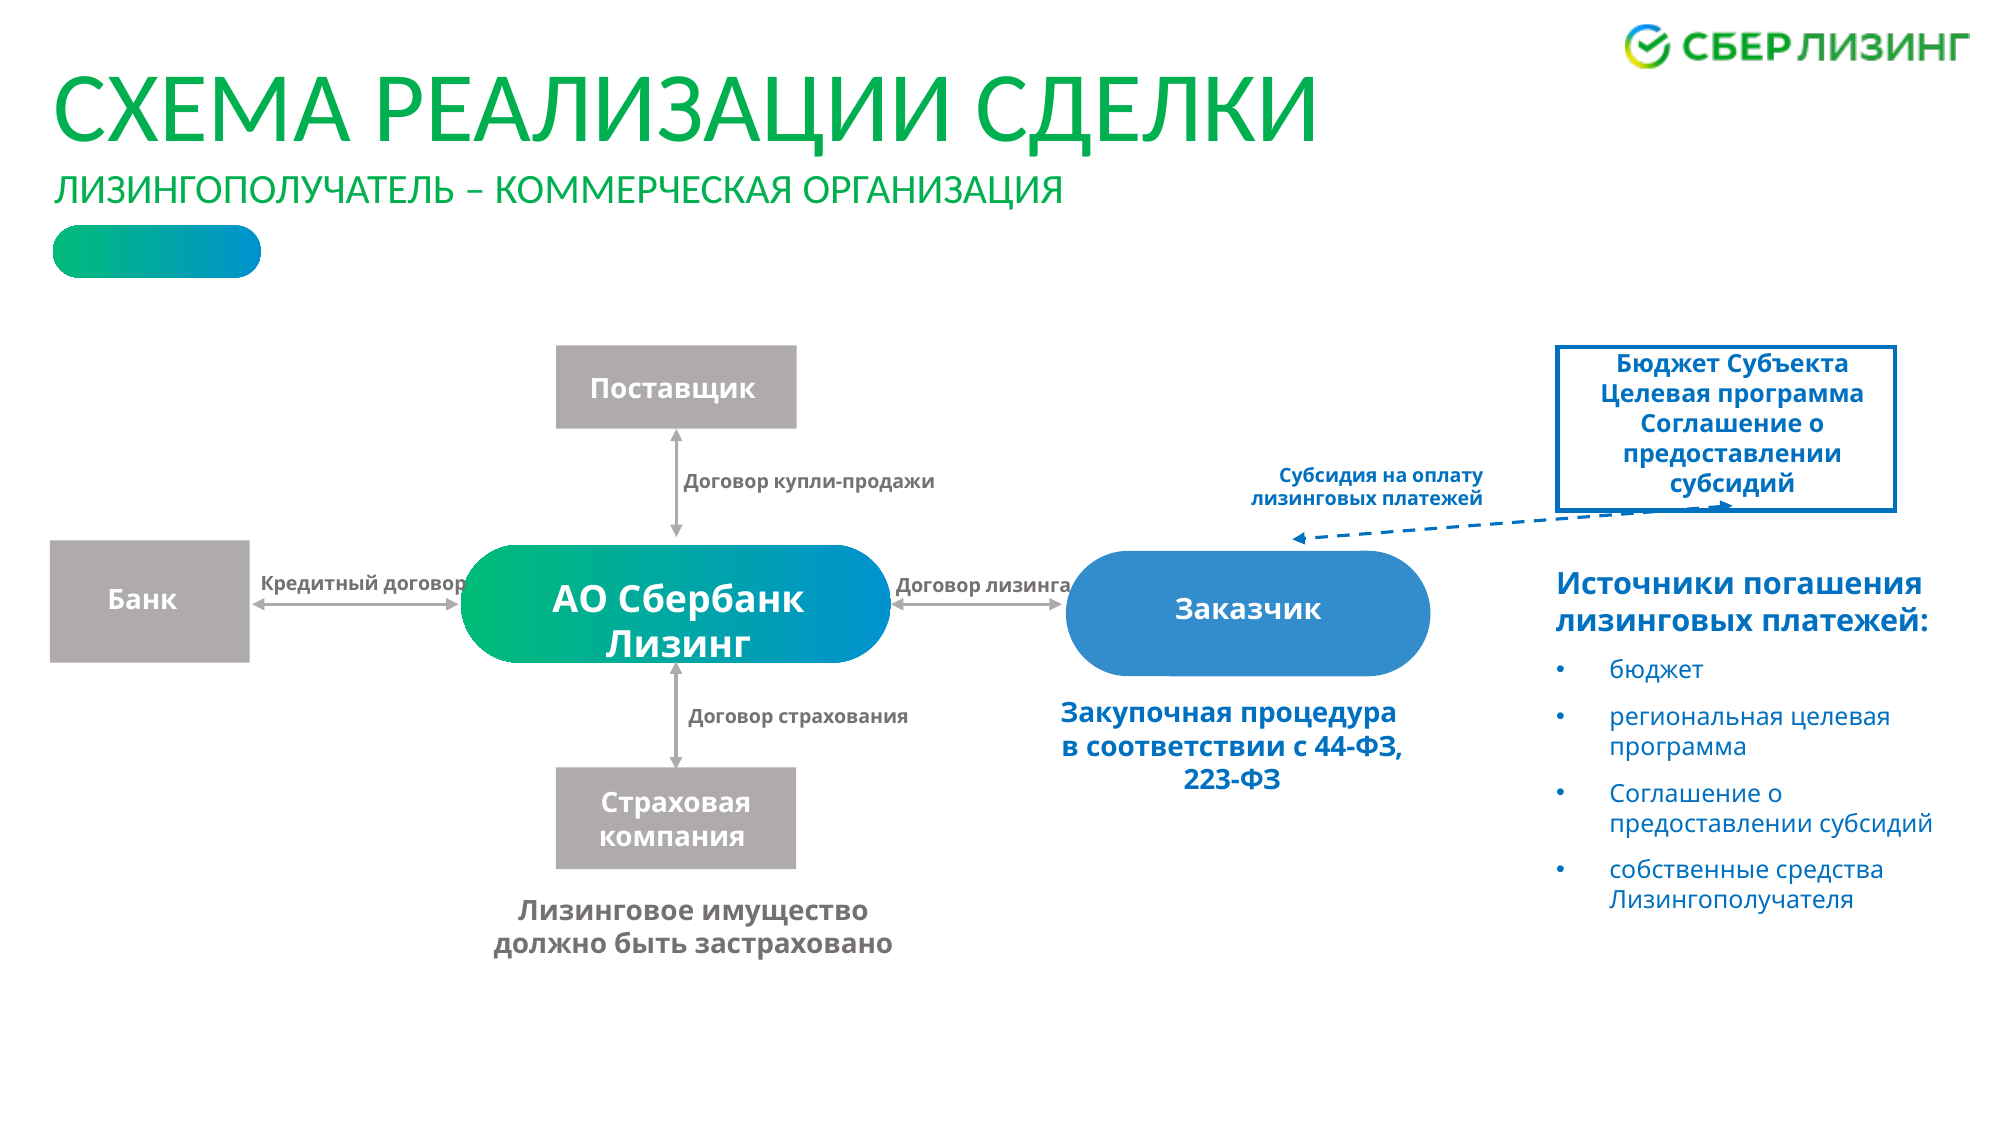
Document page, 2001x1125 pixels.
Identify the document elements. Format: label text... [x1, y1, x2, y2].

text_box Поставщик [556, 345, 797, 429]
text_box [887, 579, 893, 628]
text_box [49, 540, 250, 663]
text_box Закупочная процедура в соответствии с 44-ФЗ, 223-ФЗ [1016, 686, 1448, 804]
text_box Источники погашения лизинговых платежей: бюджет региональная целевая программа Соглашение о предоставлении субсидий собственные средства Лизингополучателя [1538, 555, 1962, 922]
text_box [1557, 347, 1694, 507]
text_box Лизинговое имущество должно быть застраховано [469, 883, 918, 968]
text_box Схема реализации сделки Лизингополучатель – КОММЕРЧЕСКАЯ ОРГАНИЗАЦИЯ [49, 37, 1471, 217]
text_box Заказчик [1058, 581, 1438, 634]
text_box Договор страхования [686, 701, 993, 756]
text_box Субсидия на оплату лизинговых платежей [1234, 454, 1500, 518]
text_box [1083, 550, 1422, 581]
text_box [52, 224, 263, 279]
text_box [1069, 634, 1428, 677]
text_box Банк [90, 572, 195, 624]
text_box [1292, 507, 1733, 540]
text_box АО Сбербанк Лизинг [470, 566, 887, 674]
text_box Кредитный договор [258, 568, 470, 616]
picture [1625, 0, 1970, 94]
text_box [1732, 506, 1895, 511]
text_box [461, 616, 470, 637]
text_box Бюджет Субъекта Целевая программа Соглашение о предоставлении субсидий [1570, 338, 1895, 506]
text_box [473, 543, 879, 566]
text_box Страховая компания [555, 767, 797, 870]
text_box Договор лизинга [893, 606, 1058, 615]
text_box Договор лизинга [893, 570, 1117, 603]
text_box Договор купли-продажи [681, 467, 956, 514]
